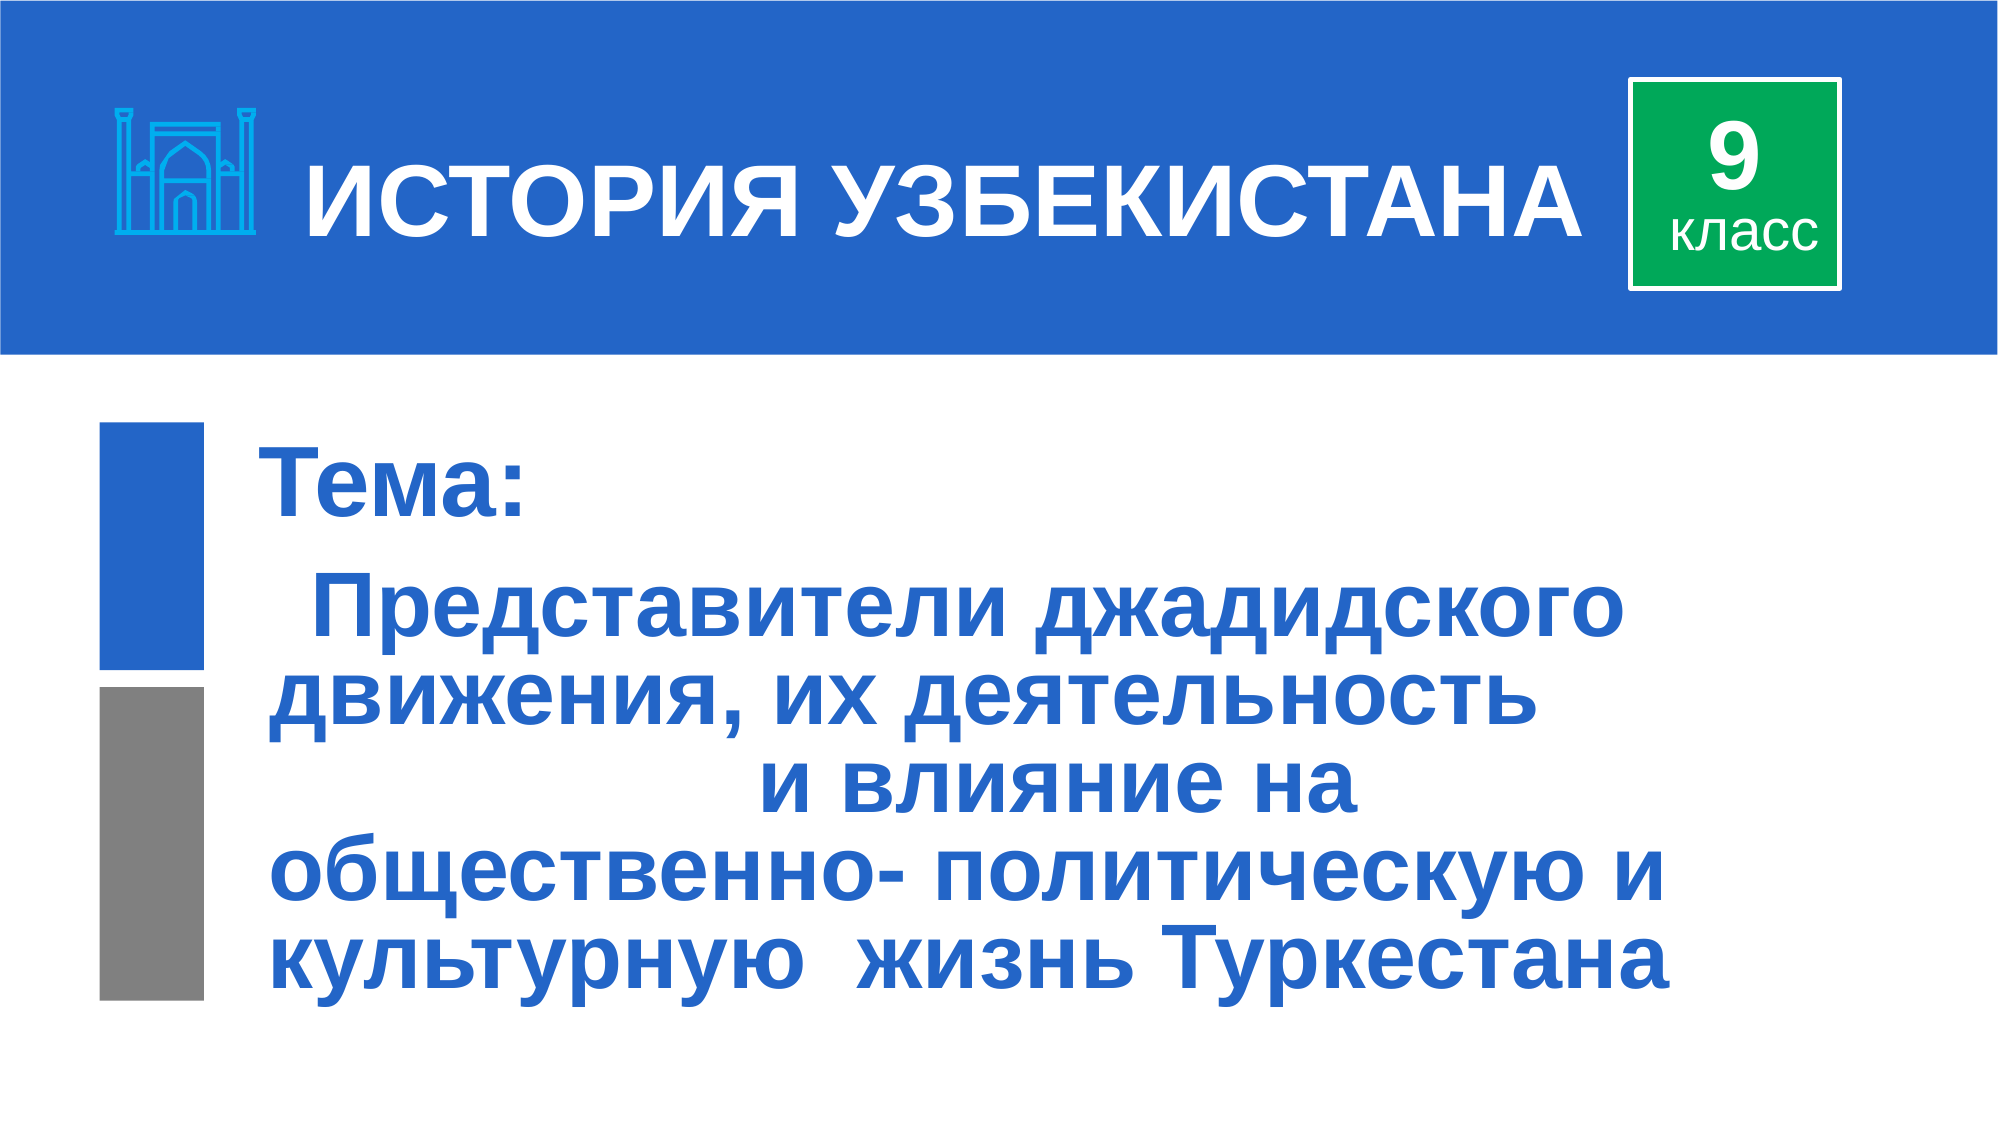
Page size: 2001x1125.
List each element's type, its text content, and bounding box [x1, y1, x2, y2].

title ИСТОРИЯ УЗБЕКИСТАНА [299, 96, 1666, 290]
text_box [99, 687, 204, 1001]
text_box [99, 422, 204, 671]
text_box [1630, 79, 1840, 289]
text_box [0, 0, 1998, 355]
text_box Тема: Представители джадидского движения, их деятельность и влияние на общественно- политическую и культурную жизнь Туркестана [251, 435, 1681, 1006]
text_box 9 [1707, 86, 1768, 187]
text_box [114, 107, 256, 235]
text_box класс [1669, 187, 1840, 262]
